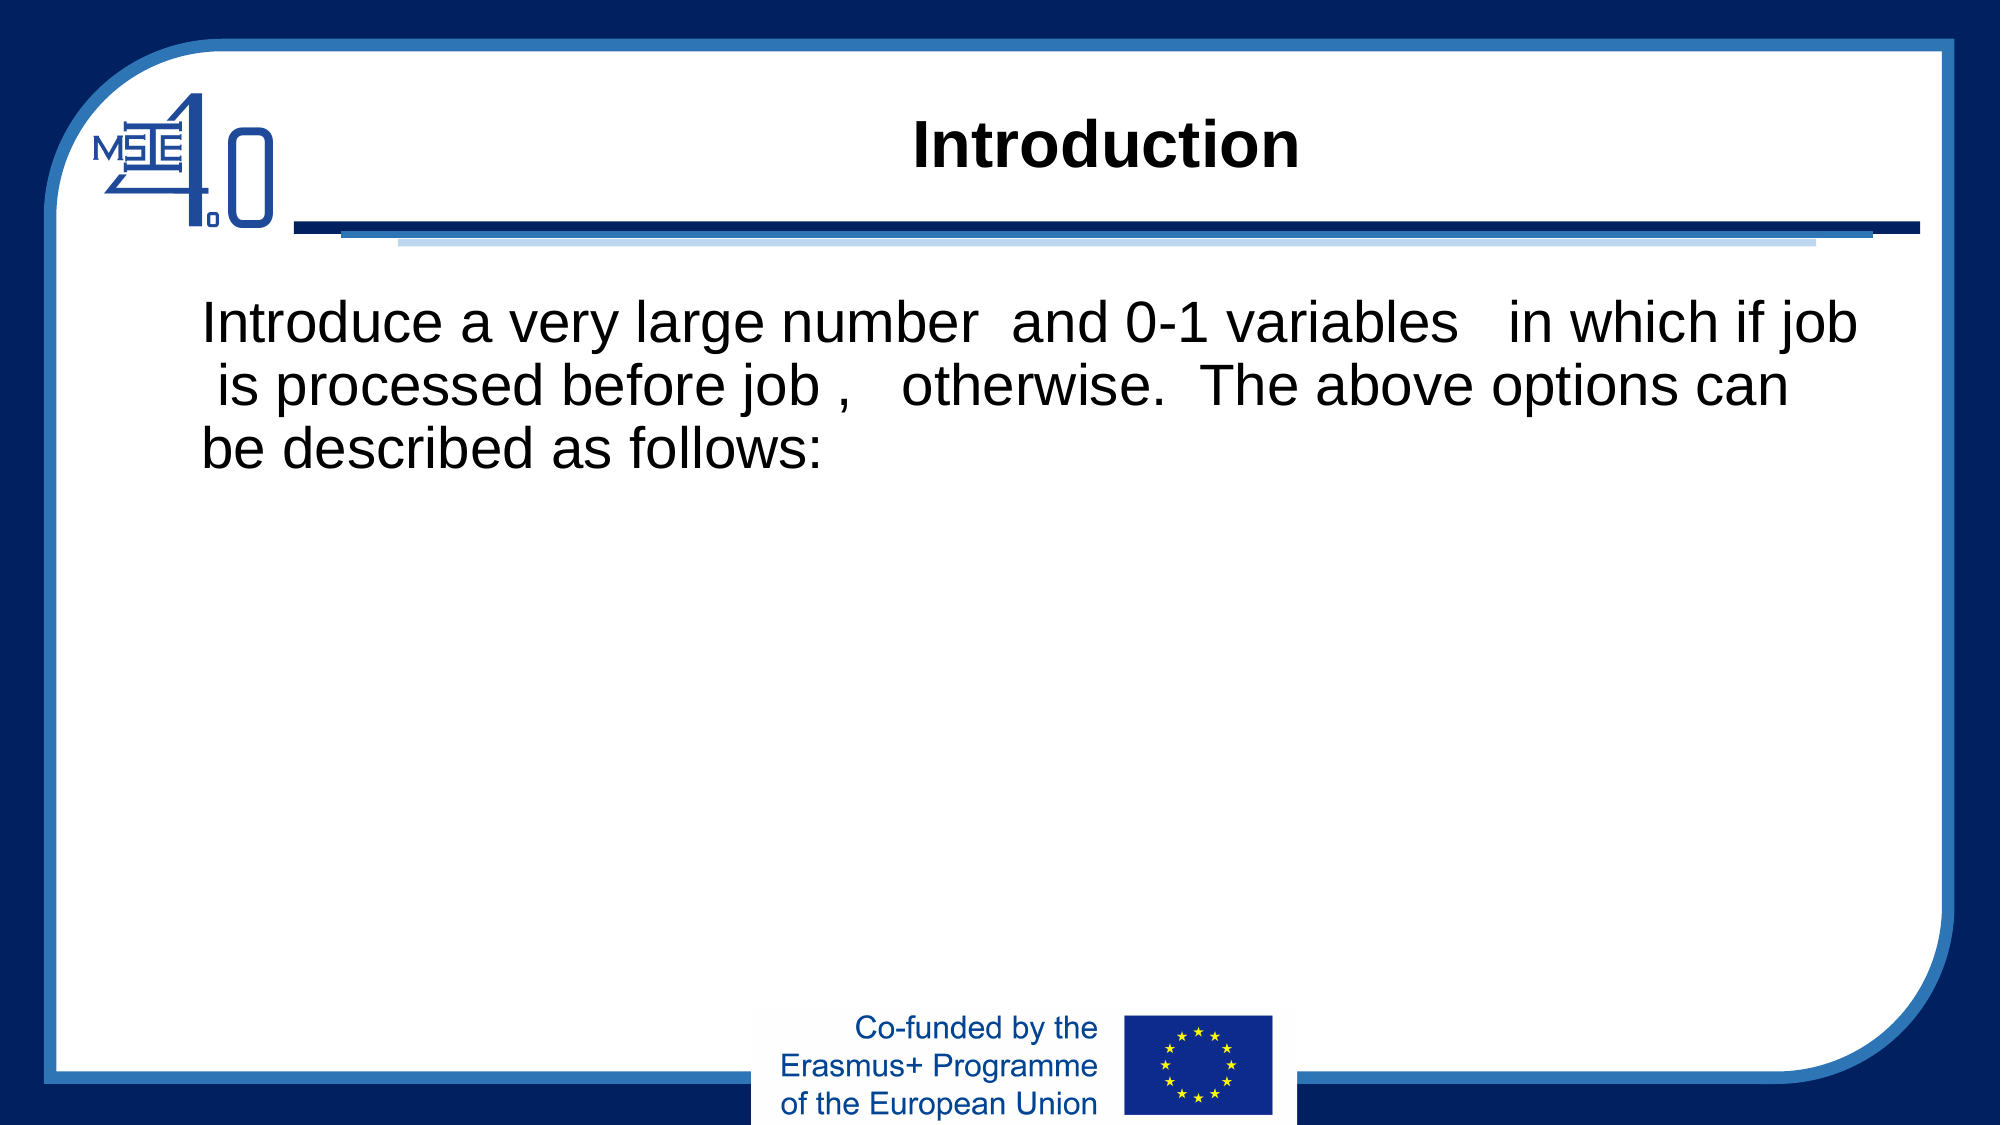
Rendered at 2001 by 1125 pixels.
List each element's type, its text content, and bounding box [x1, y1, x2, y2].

title Introduction [294, 73, 1921, 220]
picture [751, 1003, 1298, 1125]
